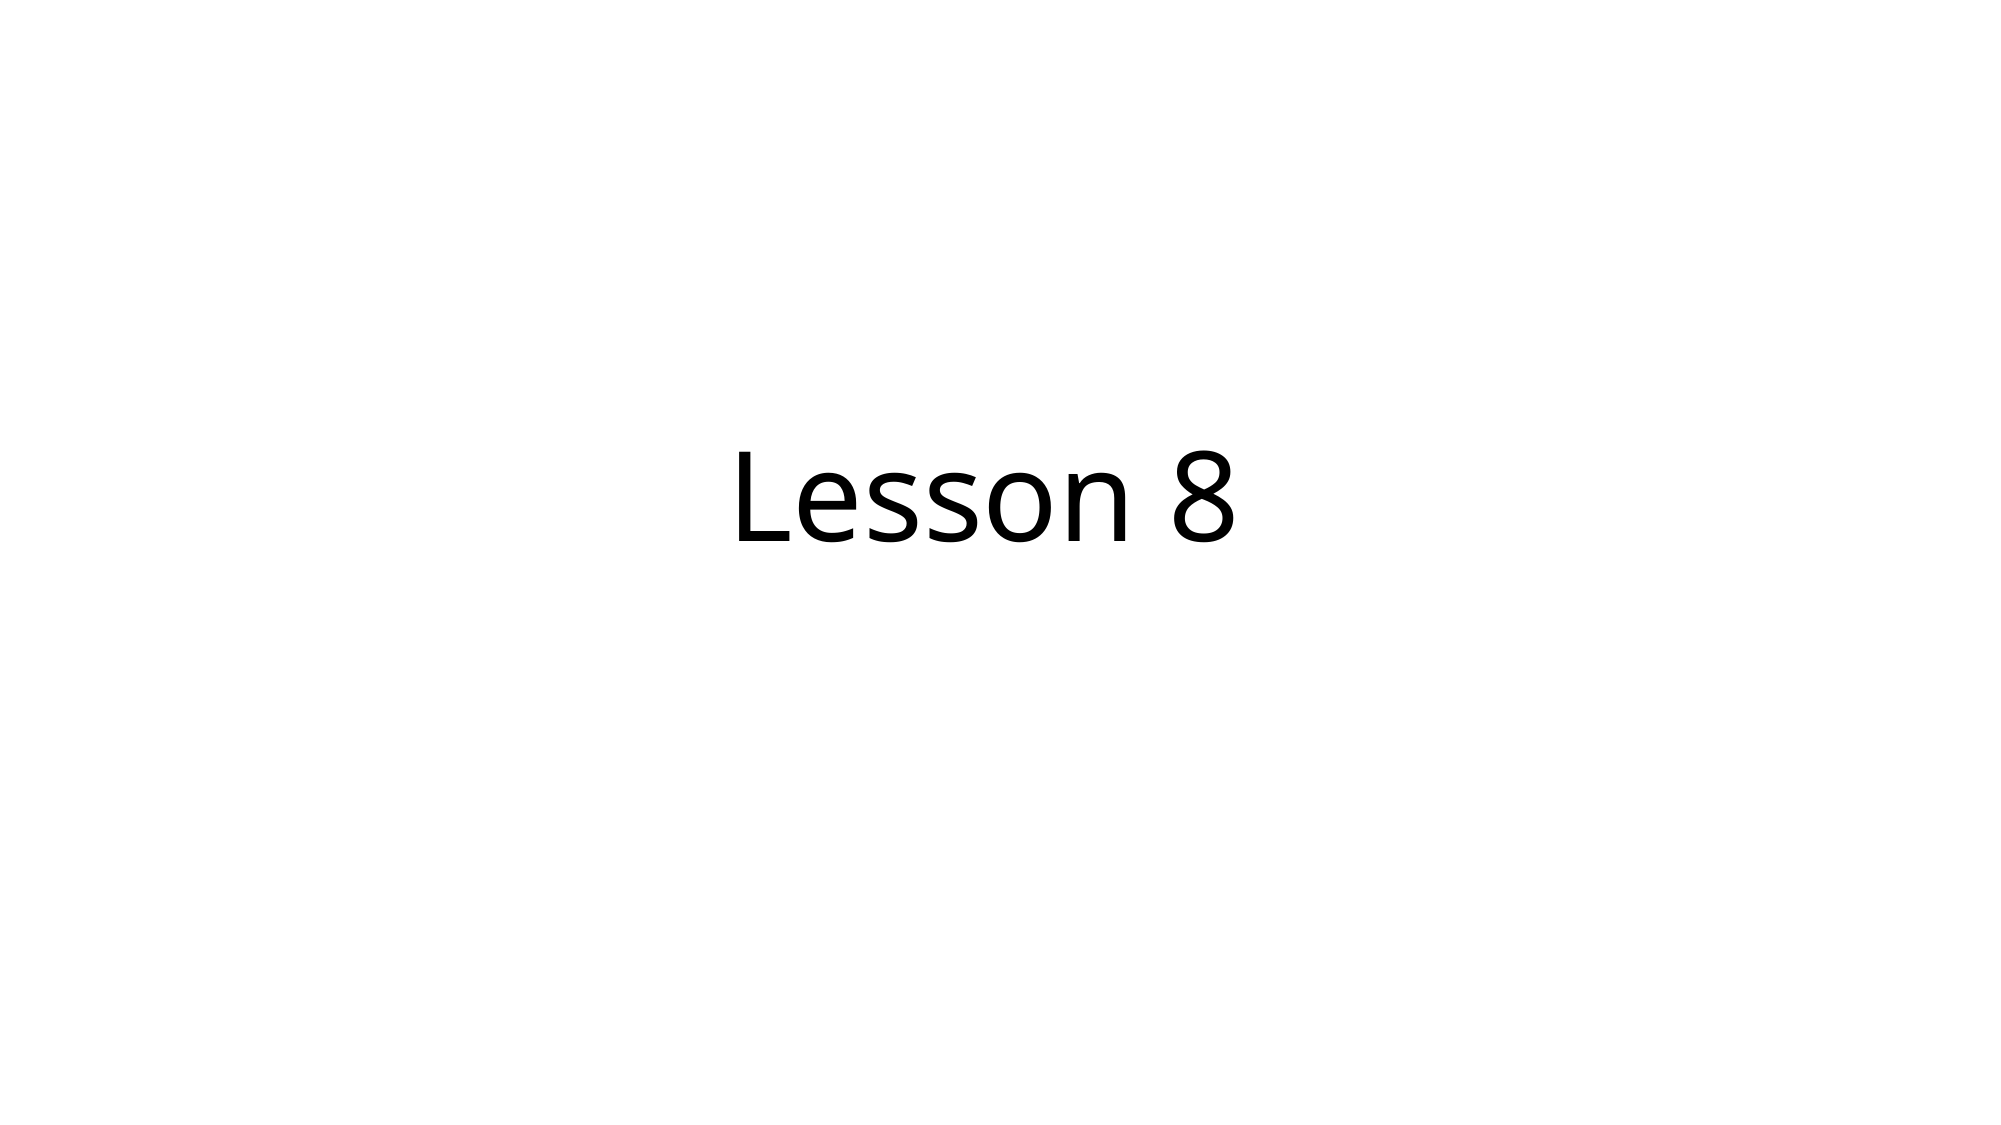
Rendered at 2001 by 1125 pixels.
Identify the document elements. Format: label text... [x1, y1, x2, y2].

title Lesson 8 [249, 184, 1750, 576]
